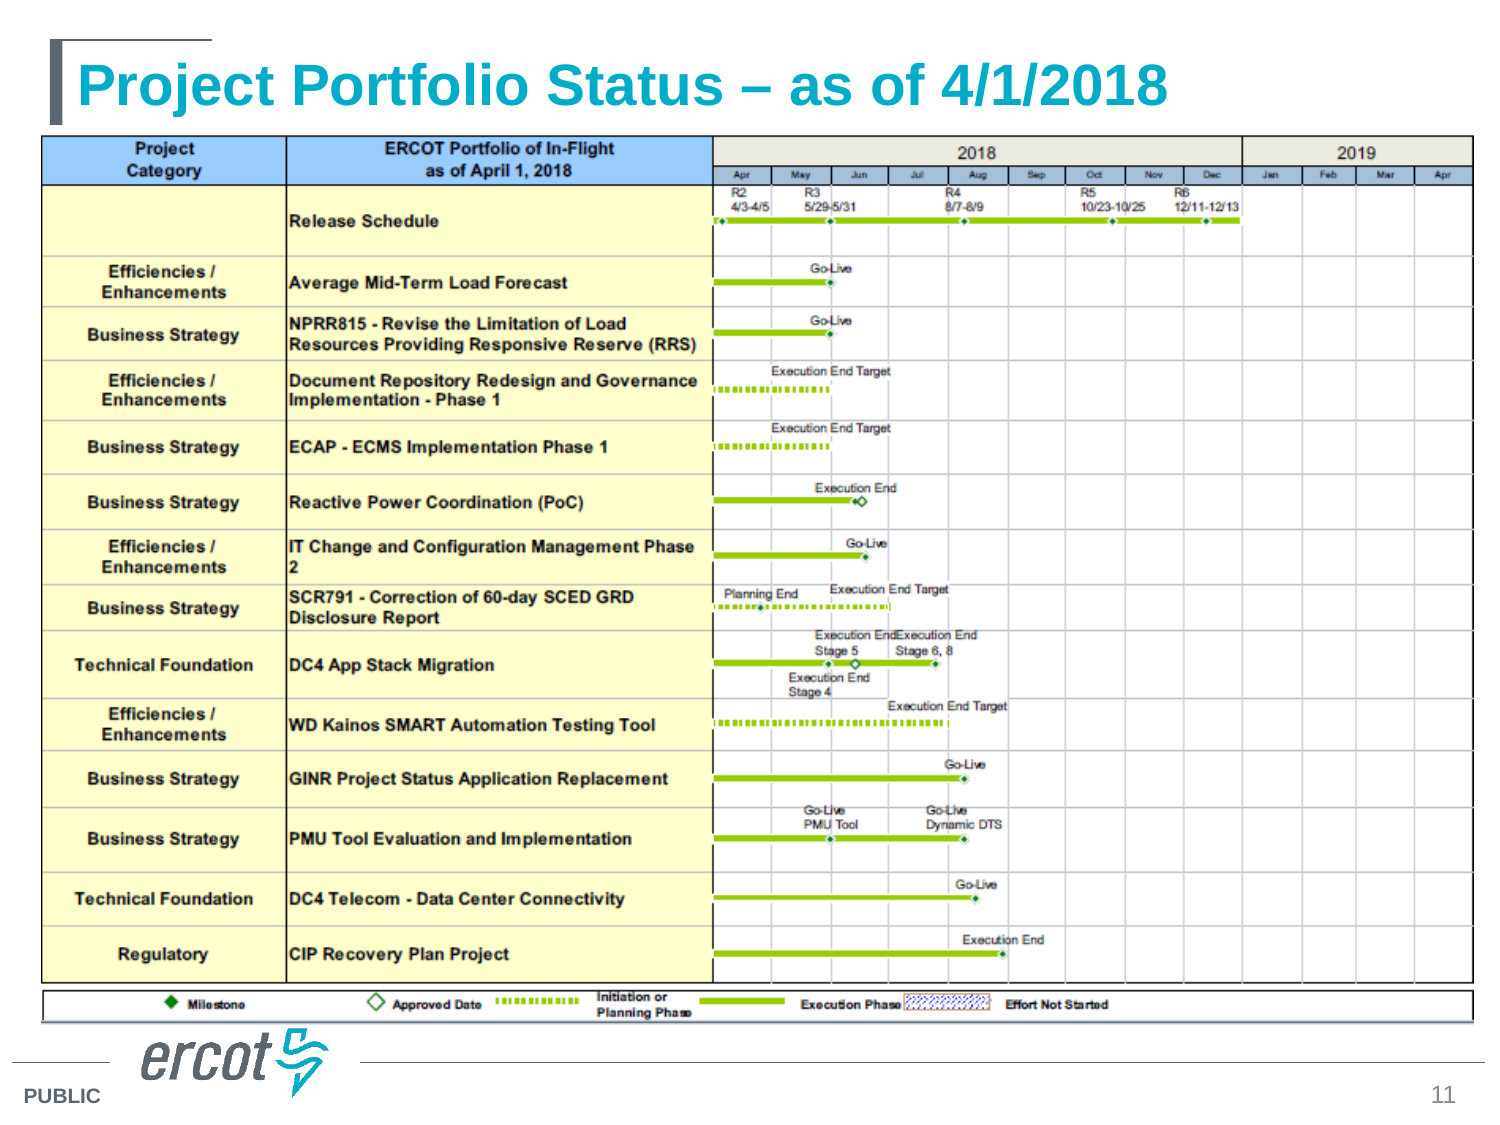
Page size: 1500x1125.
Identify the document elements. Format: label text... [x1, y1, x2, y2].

title Project Portfolio Status – as of 4/1/2018 [62, 39, 1263, 125]
slide_number 11 [1412, 1076, 1475, 1112]
picture [41, 134, 1474, 1100]
